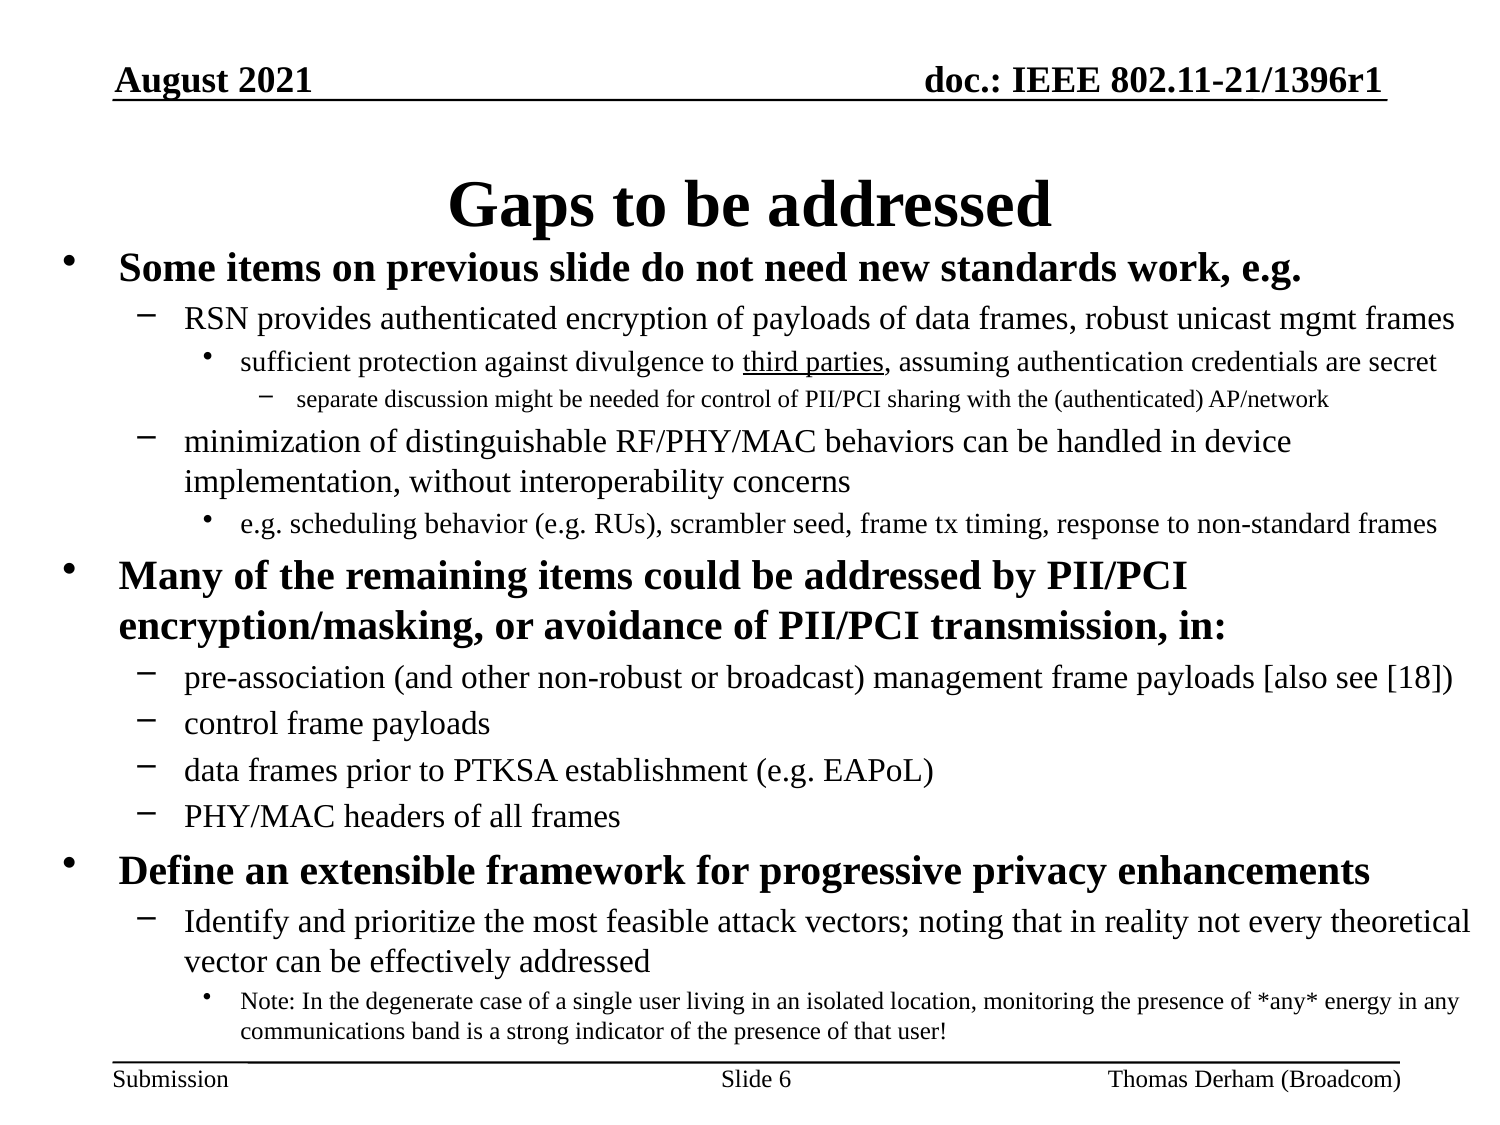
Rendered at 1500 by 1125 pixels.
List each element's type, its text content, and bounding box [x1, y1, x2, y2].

footer Thomas Derham (Broadcom) [1103, 1061, 1402, 1093]
list Some items on previous slide do not need new standards work, e.g. RSN provides authenticated encryption of payloads of data frames, robust unicast mgmt frames sufficient protection against divulgence to third parties, assuming authentication credentials are secret separate discussion might be needed for control of PII/PCI sharing with the (authenticated) AP/network minimization of distinguishable RF/PHY/MAC behaviors can be handled in device implementation, without interoperability concerns e.g. scheduling behavior (e.g. RUs), scrambler seed, frame tx timing, response to non-standard frames Many of the remaining items could be addressed by PII/PCI encryption/masking, or avoidance of PII/PCI transmission, in: pre-association (and other non-robust or broadcast) management frame payloads [also see [18]) control frame payloads data frames prior to PTKSA establishment (e.g. EAPoL) PHY/MAC headers of all frames Define an extensible framework for progressive privacy enhancements Identify and prioritize the most feasible attack vectors; noting that in reality not every theoretical vector can be effectively addressed Note: In the degenerate case of a single user living in an isolated location, monitoring the presence of *any* energy in any communications band is a strong indicator of the presence of that user! [46, 232, 1500, 976]
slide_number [114, 54, 316, 101]
title Gaps to be addressed [112, 112, 1388, 232]
slide_number Slide 6 [712, 1061, 800, 1093]
